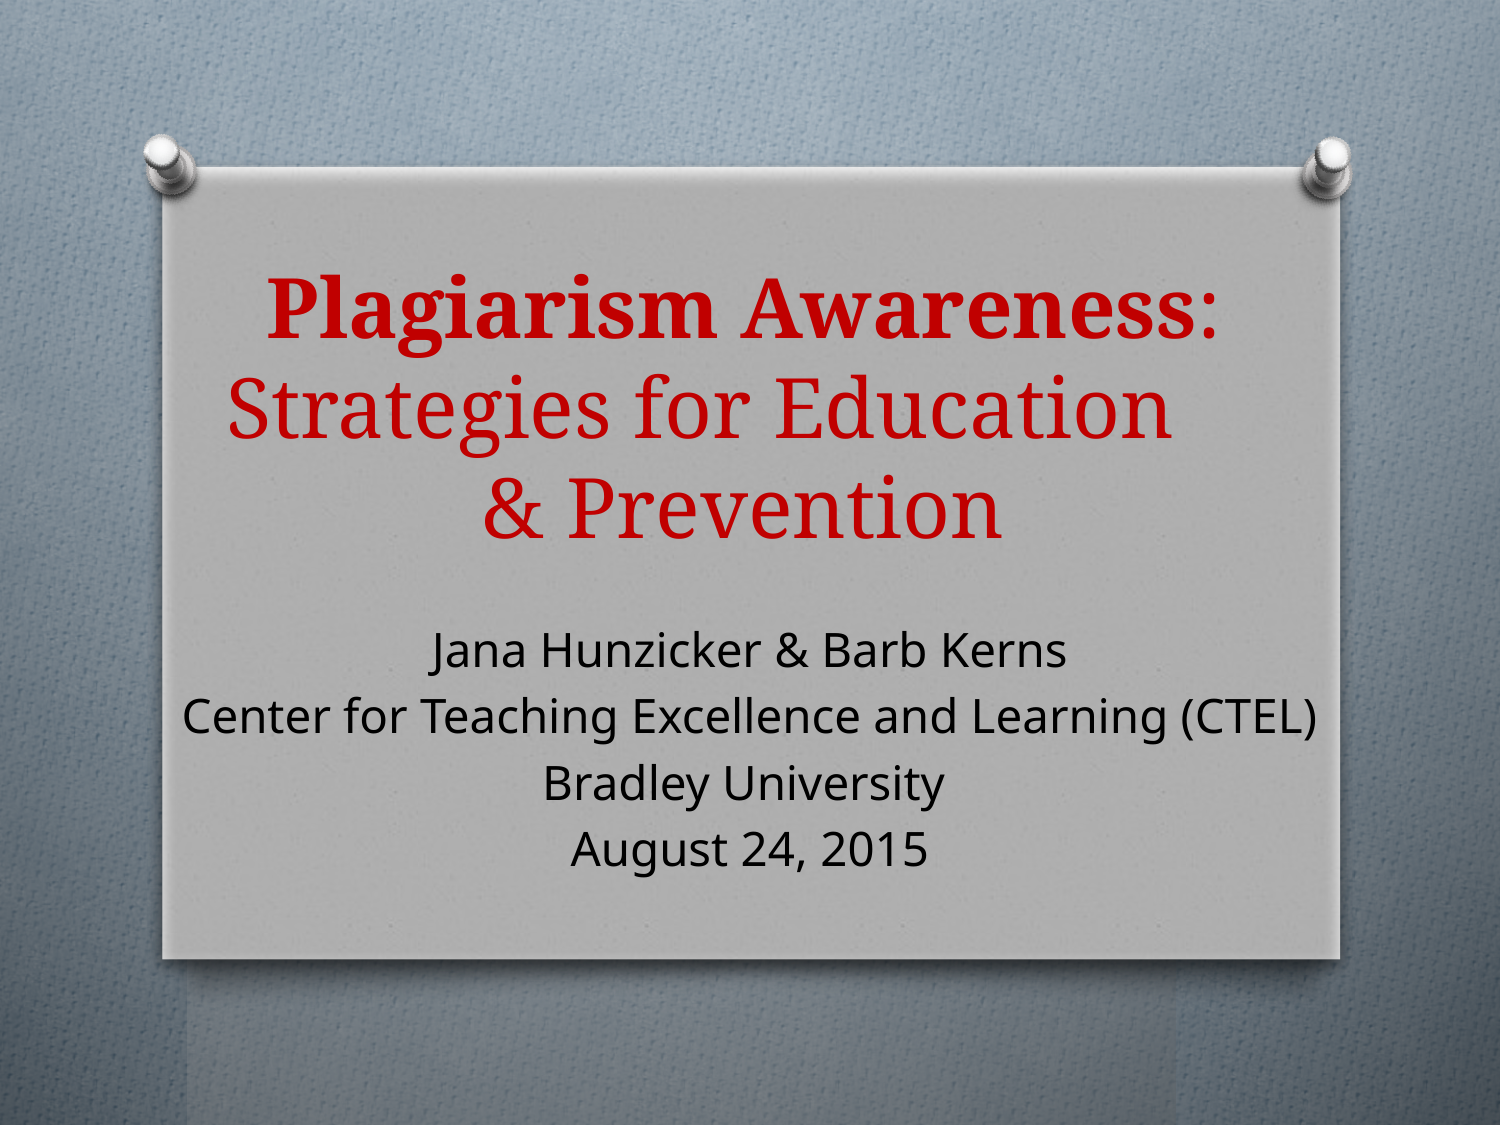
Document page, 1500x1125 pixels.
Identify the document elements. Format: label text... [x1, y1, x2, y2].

subtitle Jana Hunzicker & Barb Kerns Center for Teaching Excellence and Learning (CTEL) Bradley University August 24, 2015 [162, 612, 1338, 888]
picture [112, 100, 235, 224]
picture [1274, 109, 1396, 230]
title Plagiarism Awareness: Strategies for Education & Prevention [200, 262, 1288, 563]
